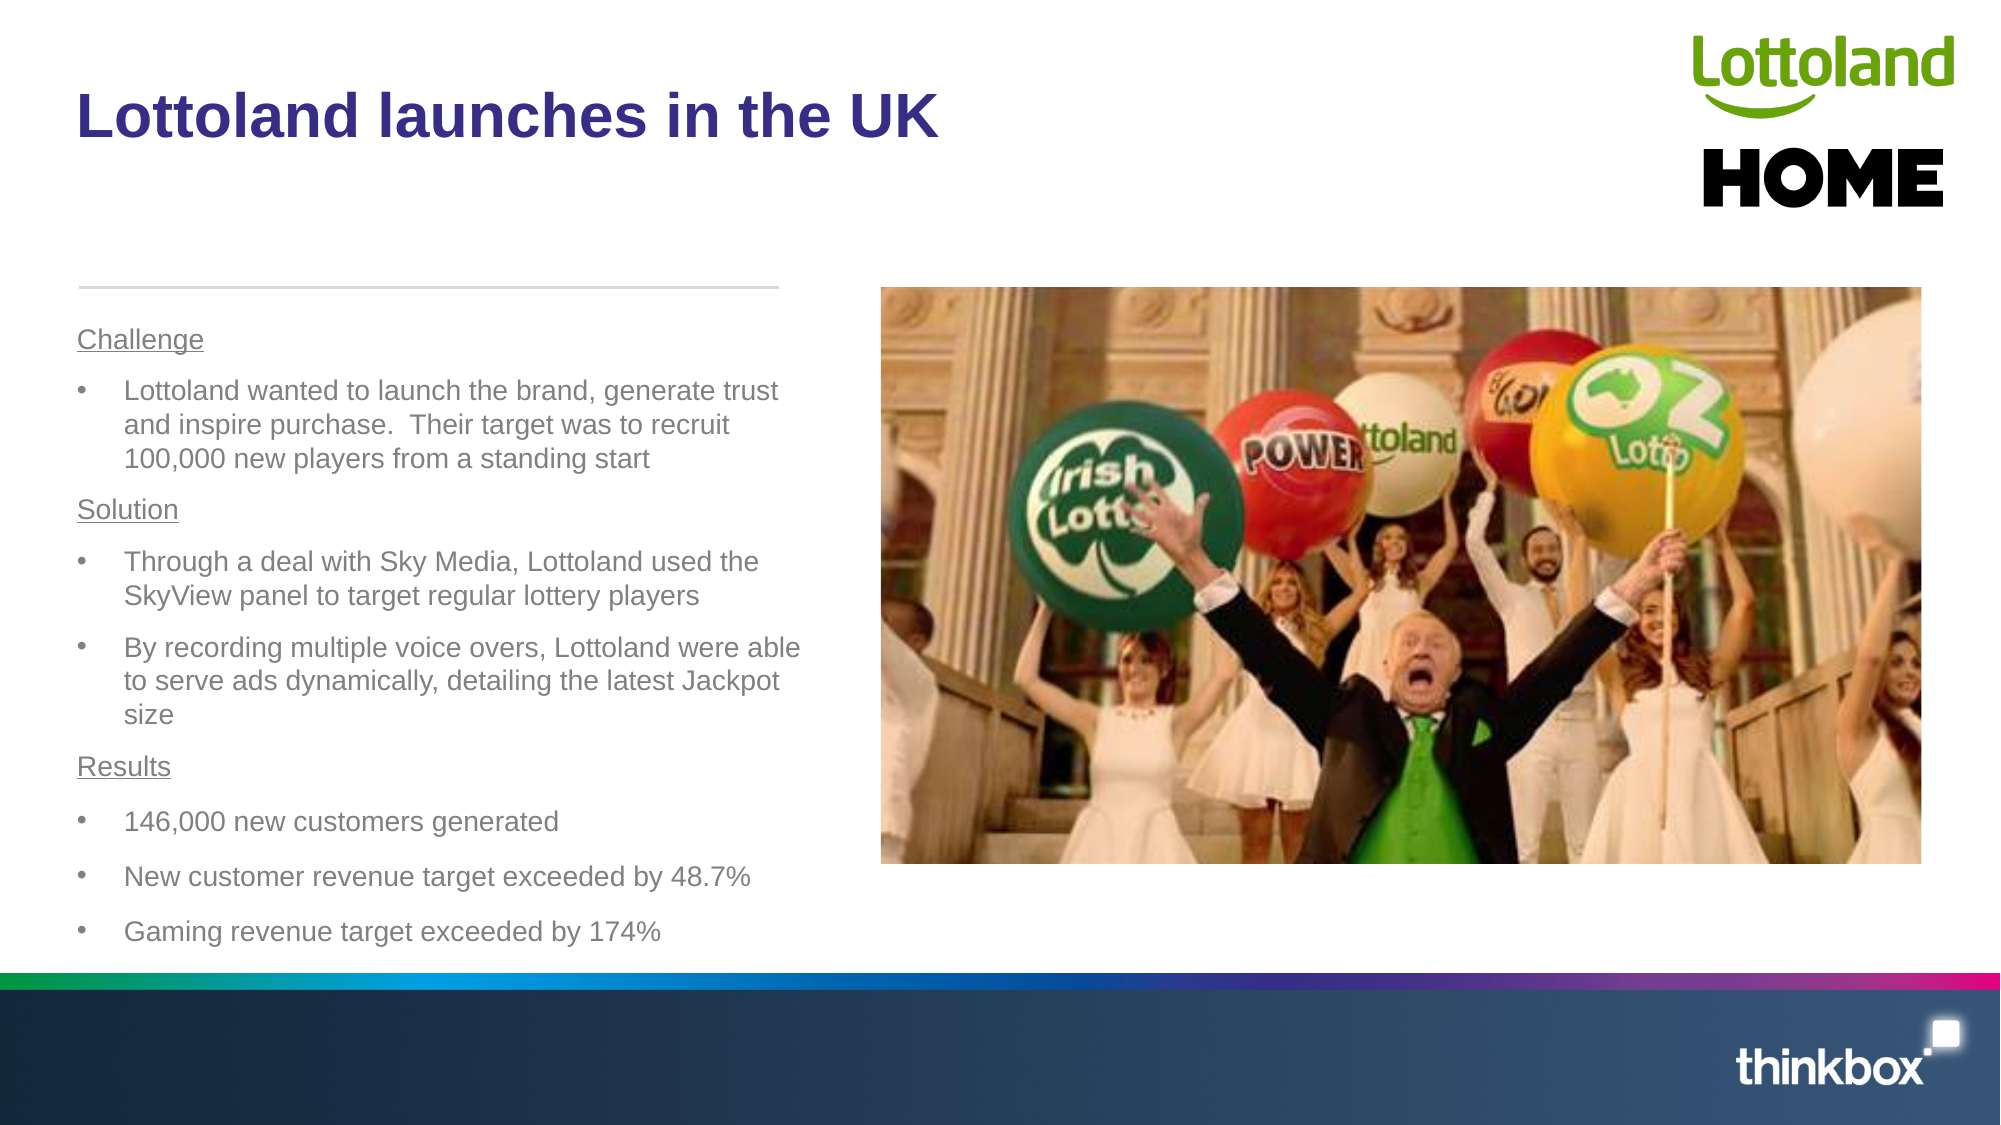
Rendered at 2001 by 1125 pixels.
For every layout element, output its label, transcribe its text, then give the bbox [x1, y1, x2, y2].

picture [880, 287, 1922, 864]
picture [0, 973, 2000, 1125]
picture [1689, 6, 1958, 208]
title Lottoland launches in the UK [60, 76, 1643, 244]
list Challenge Lottoland wanted to launch the brand, generate trust and inspire purchase. Their target was to recruit 100,000 new players from a standing start Solution Through a deal with Sky Media, Lottoland used the SkyView panel to target regular lottery players By recording multiple voice overs, Lottoland were able to serve ads dynamically, detailing the latest Jackpot size Results 146,000 new customers generated New customer revenue target exceeded by 48.7% Gaming revenue target exceeded by 174% [61, 313, 822, 964]
